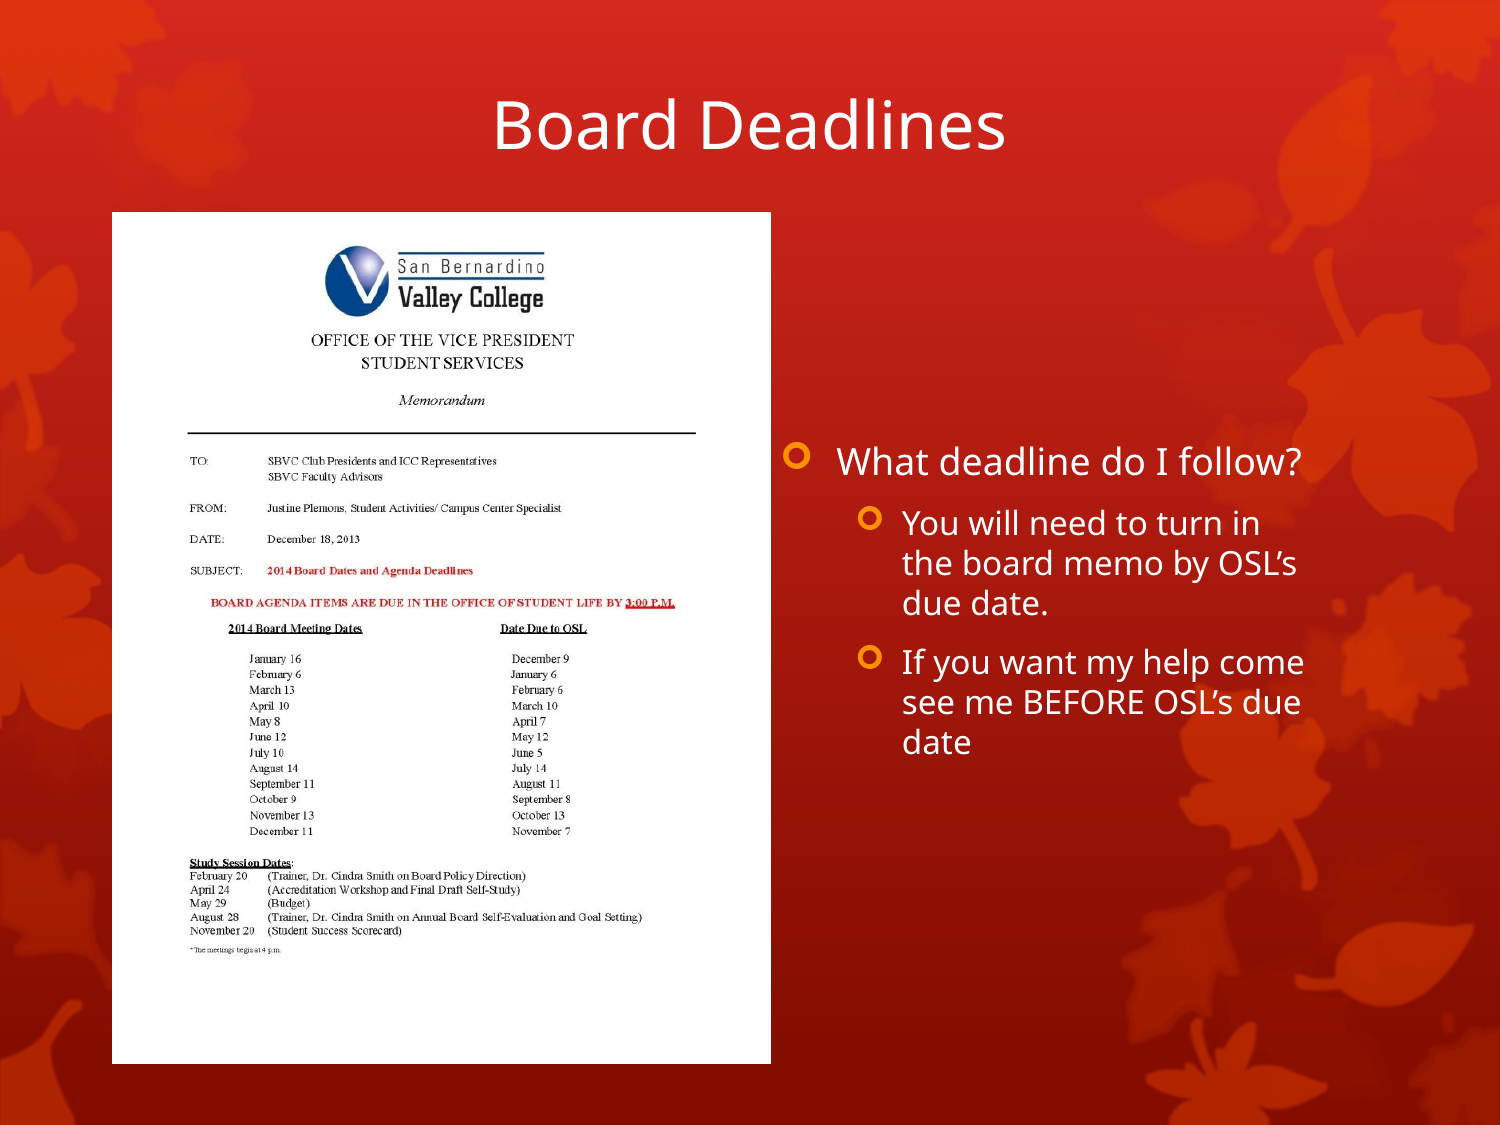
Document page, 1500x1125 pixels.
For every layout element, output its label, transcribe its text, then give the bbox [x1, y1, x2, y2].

title Board Deadlines [112, 45, 1388, 200]
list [111, 211, 771, 1065]
list What deadline do I follow? You will need to turn in the board memo by OSL’s due date. If you want my help come see me BEFORE OSL’s due date [775, 296, 1335, 962]
